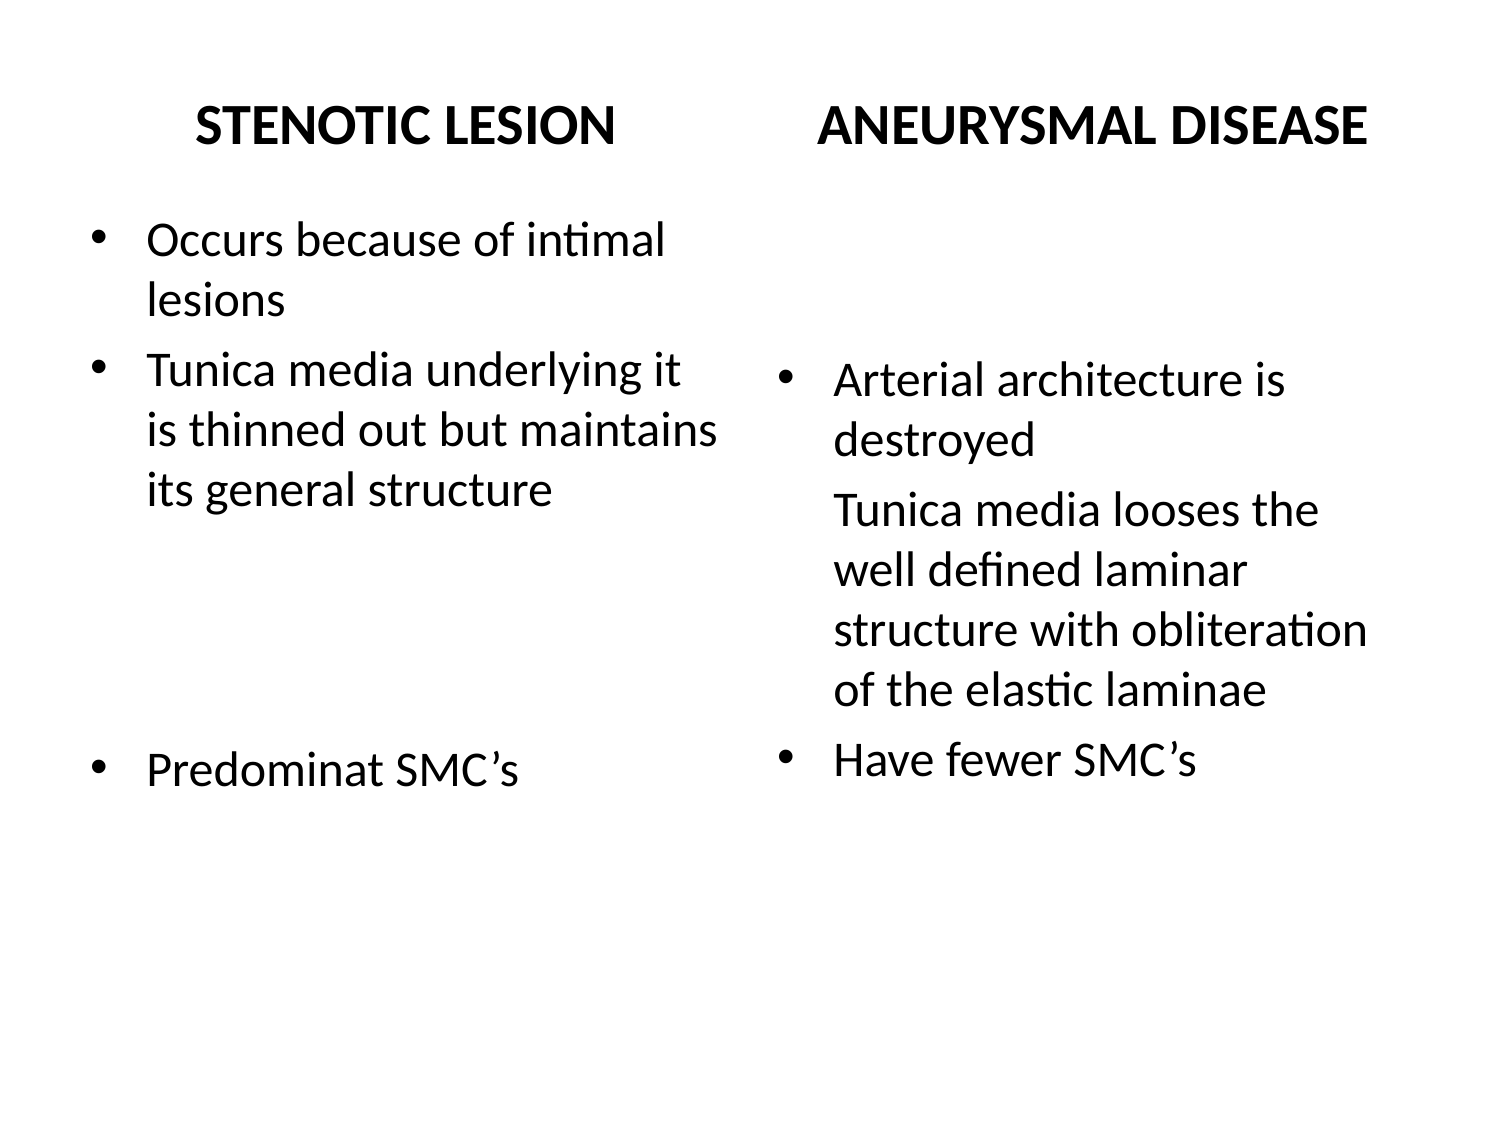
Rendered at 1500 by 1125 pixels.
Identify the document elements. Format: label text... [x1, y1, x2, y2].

list ANEURYSMAL DISEASE [761, 46, 1425, 164]
list STENOTIC LESION [75, 46, 738, 164]
list Occurs because of intimal lesions Tunica media underlying it is thinned out but maintains its general structure Predominat SMC’s [75, 199, 738, 1079]
list Arterial architecture is destroyed Tunica media looses the well defined laminar structure with obliteration of the elastic laminae Have fewer SMC’s [761, 199, 1425, 1079]
